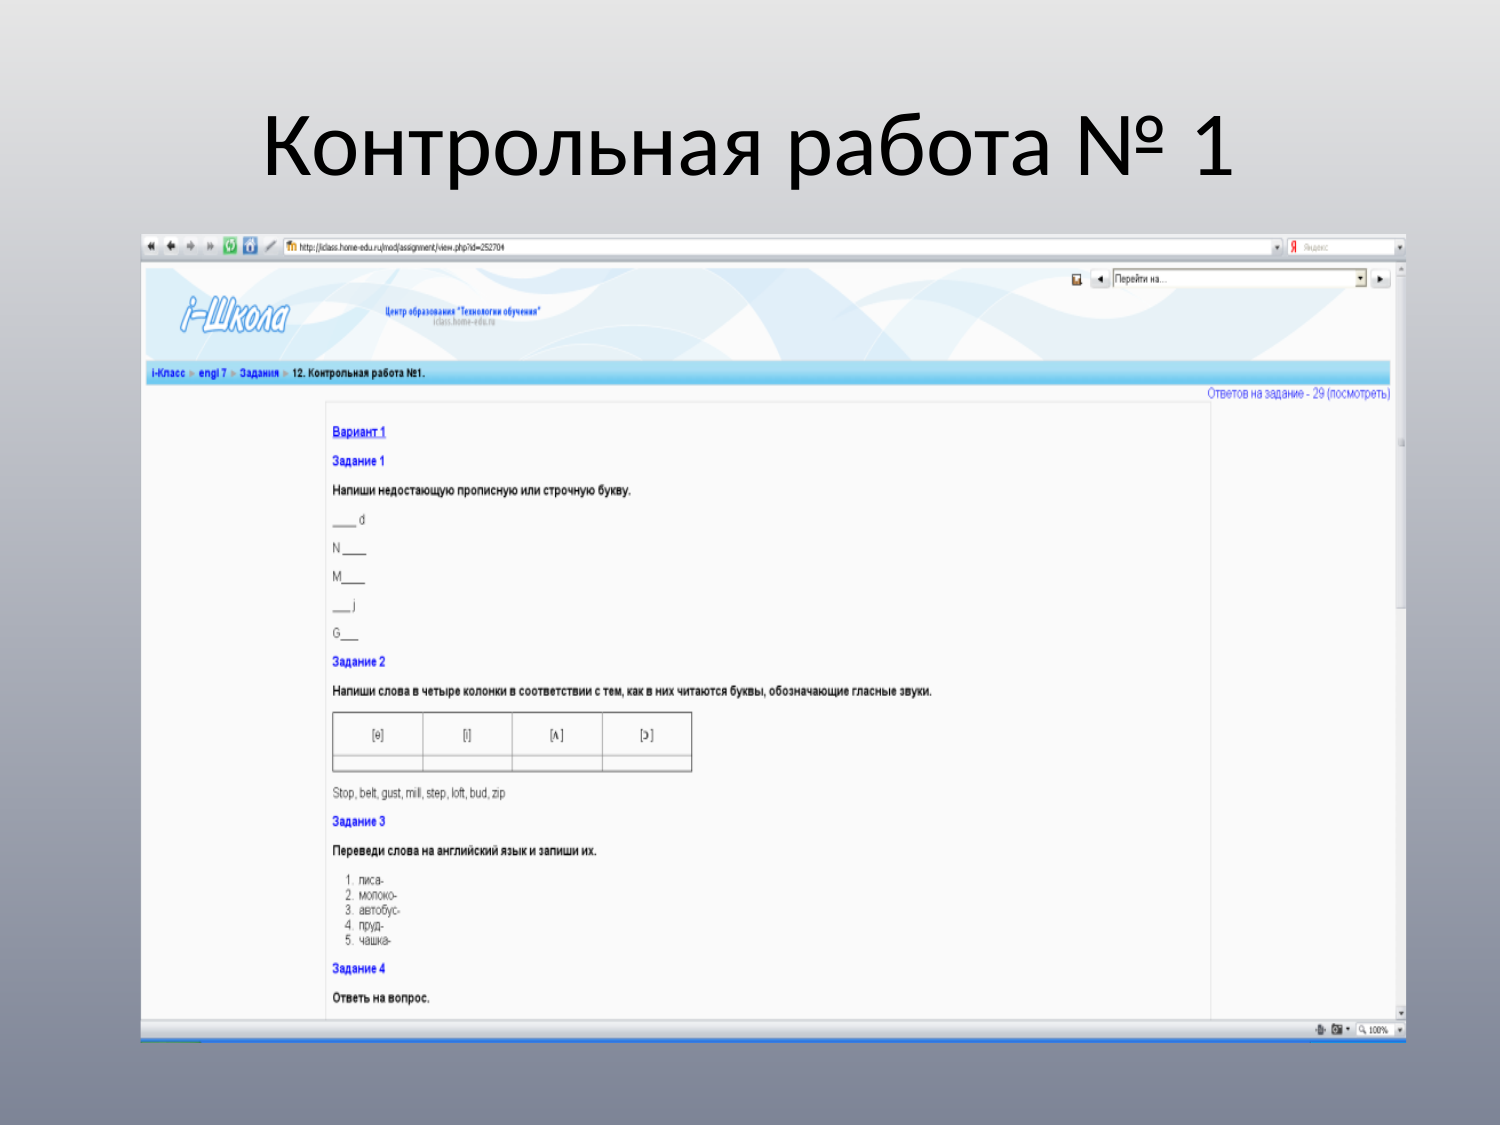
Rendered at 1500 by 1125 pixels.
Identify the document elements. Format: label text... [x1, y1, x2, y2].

title Контрольная работа № 1 [75, 45, 1425, 233]
picture [140, 234, 1407, 1044]
